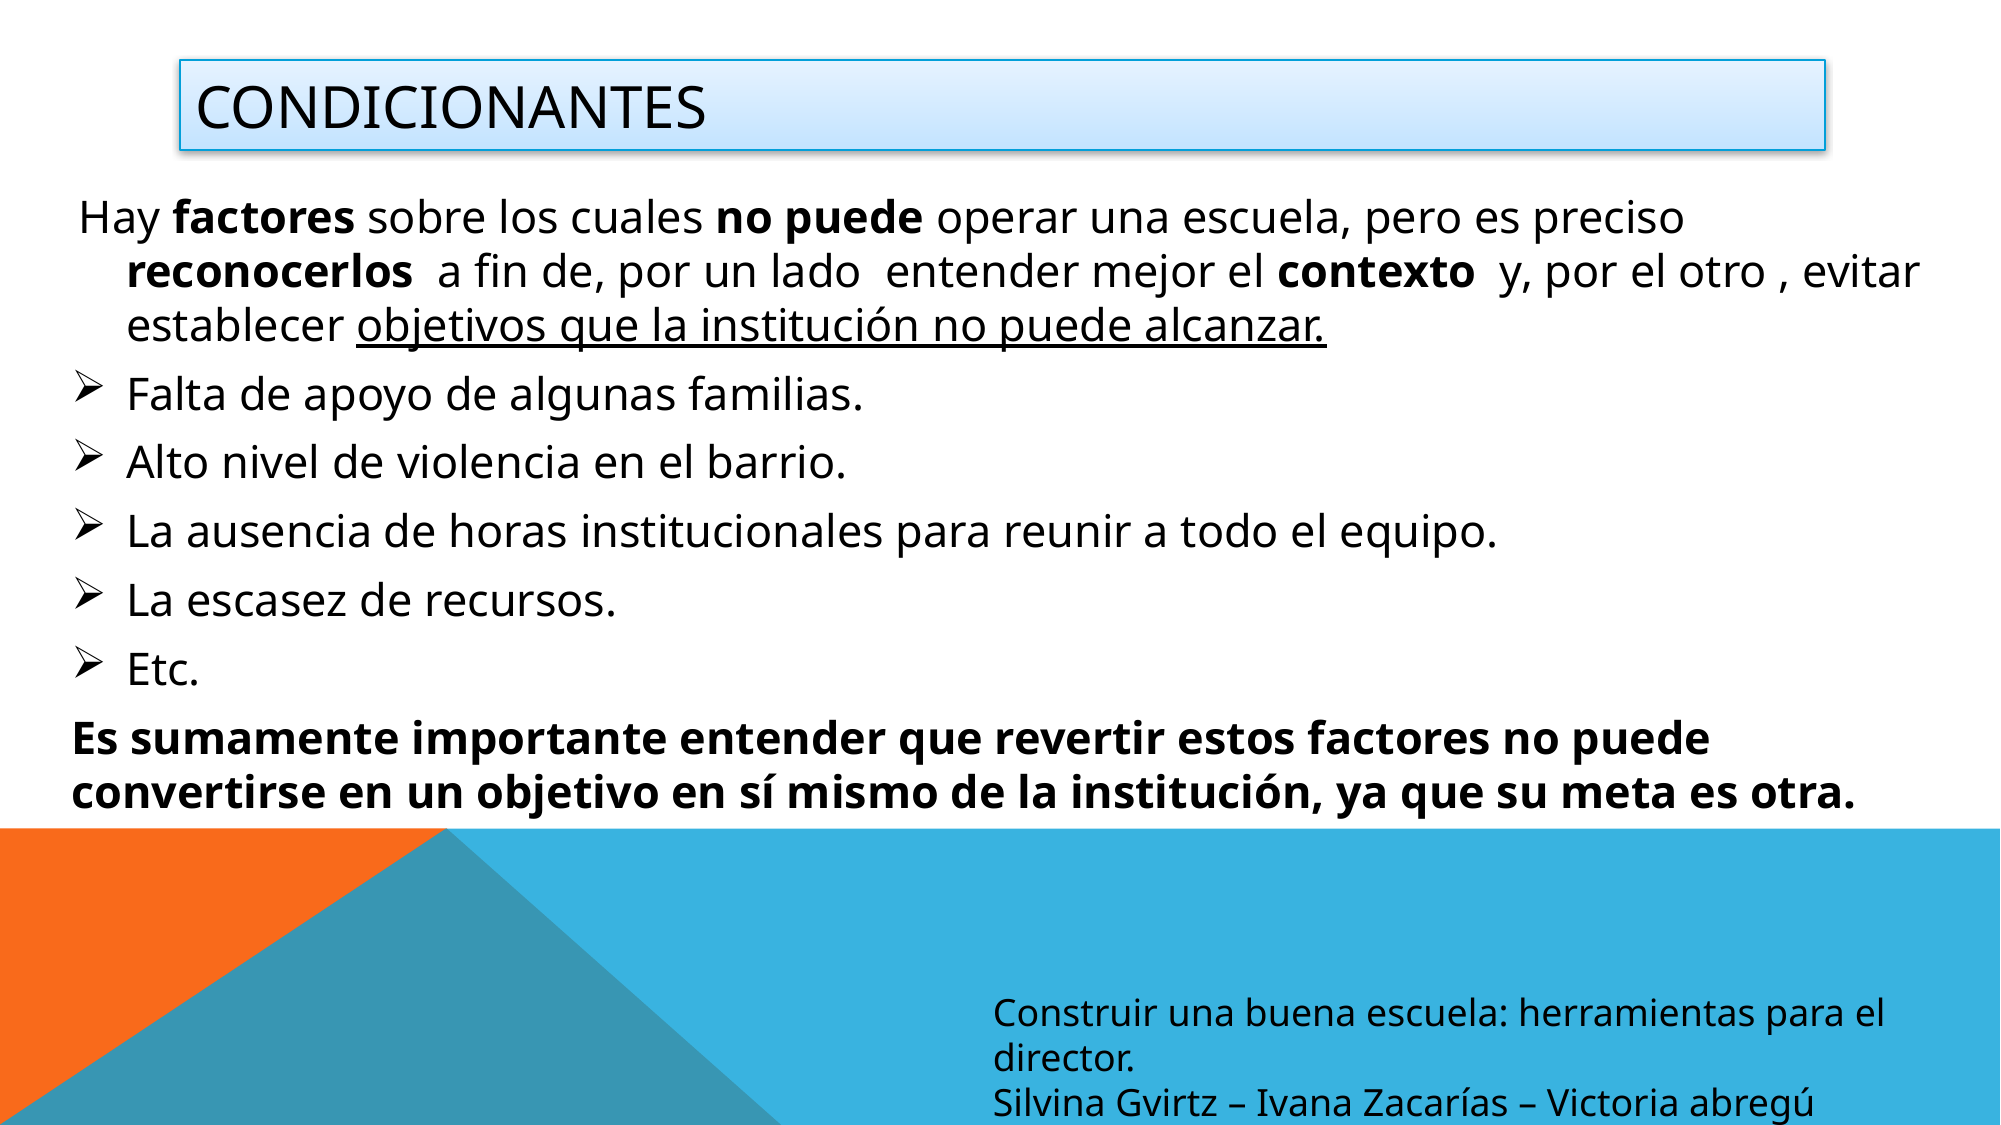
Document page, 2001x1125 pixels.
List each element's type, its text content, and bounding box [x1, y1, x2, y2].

title CONDICIONANTES [179, 59, 1826, 151]
text_box Construir una buena escuela: herramientas para el director. Silvina Gvirtz – Ivana Zacarías – Victoria abregú [978, 981, 1979, 1125]
list Hay factores sobre los cuales no puede operar una escuela, pero es preciso reconocerlos a fin de, por un lado entender mejor el contexto y, por el otro , evitar establecer objetivos que la institución no puede alcanzar. Falta de apoyo de algunas familias. Alto nivel de violencia en el barrio. La ausencia de horas institucionales para reunir a todo el equipo. La escasez de recursos. Etc. Es sumamente importante entender que revertir estos factores no puede convertirse en un objetivo en sí mismo de la institución, ya que su meta es otra. [56, 180, 1957, 825]
